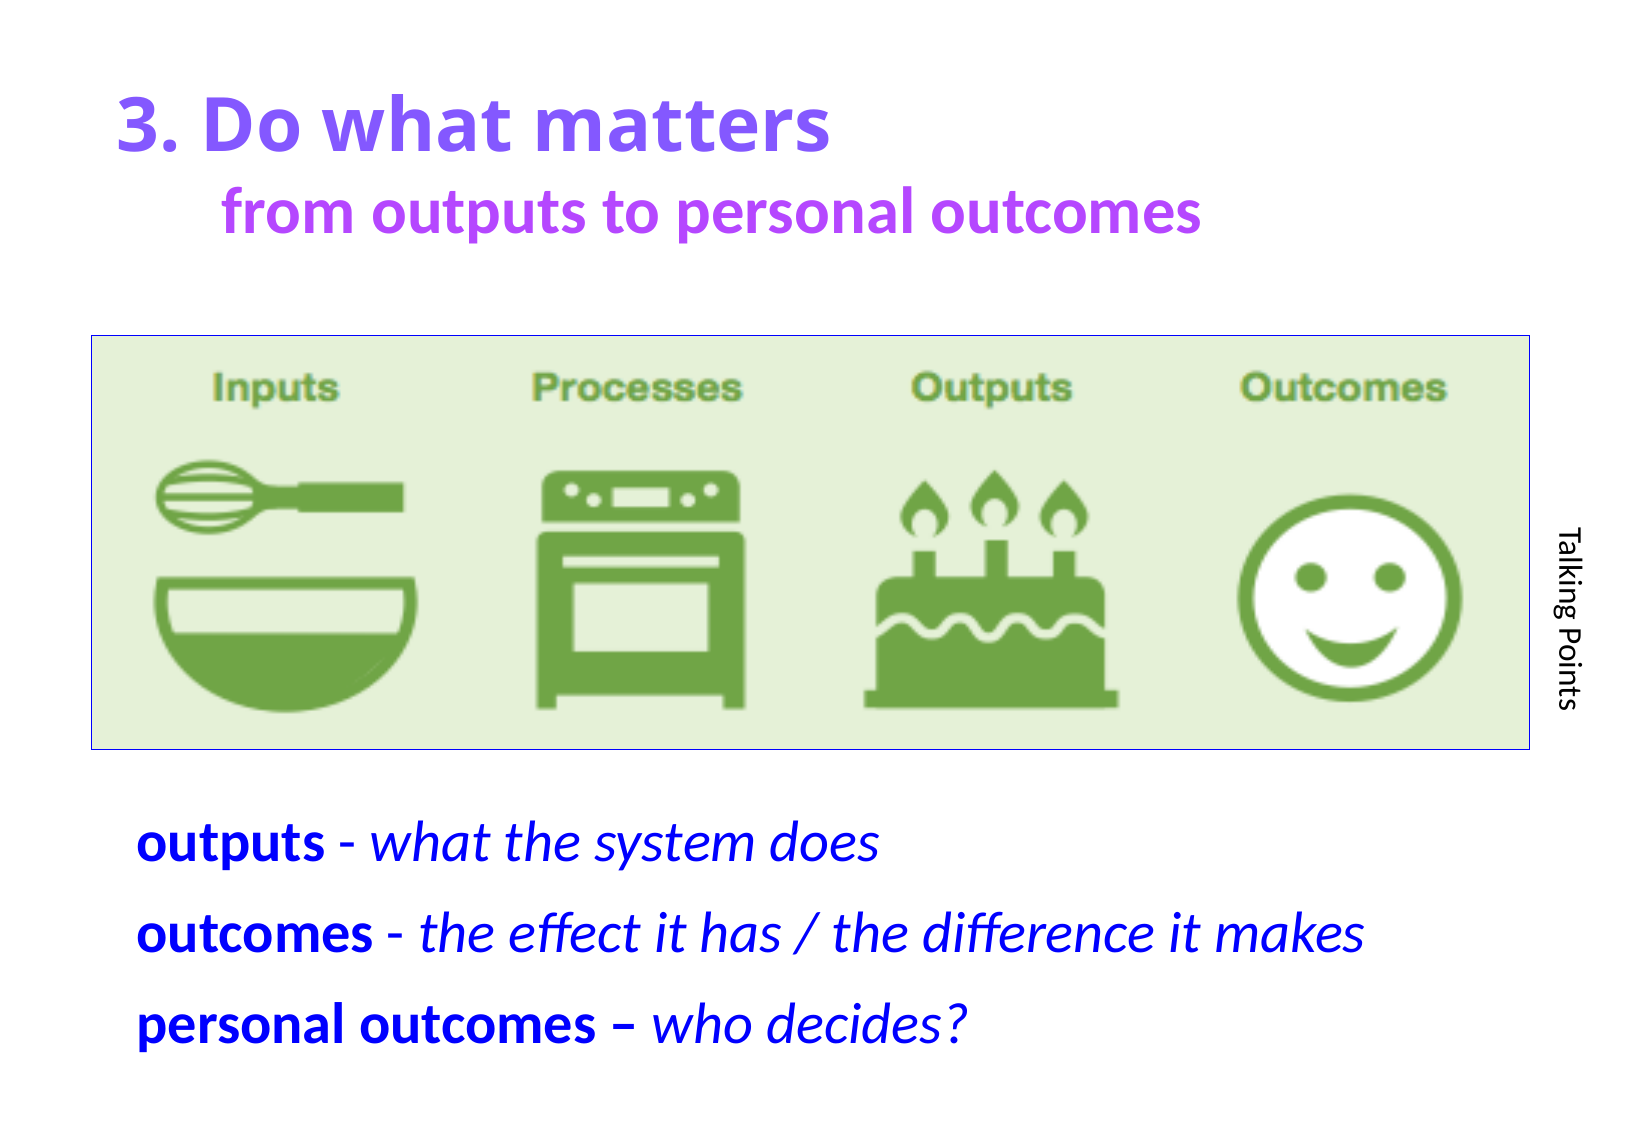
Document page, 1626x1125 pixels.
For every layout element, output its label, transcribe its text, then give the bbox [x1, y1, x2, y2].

text_box outputs - what the system does outcomes - the effect it has / the difference it makes personal outcomes – who decides? [121, 774, 1558, 1125]
text_box 3. Do what matters from outputs to personal outcomes [102, 69, 1498, 254]
text_box Talking Points [1545, 512, 1600, 726]
picture [91, 335, 1530, 750]
